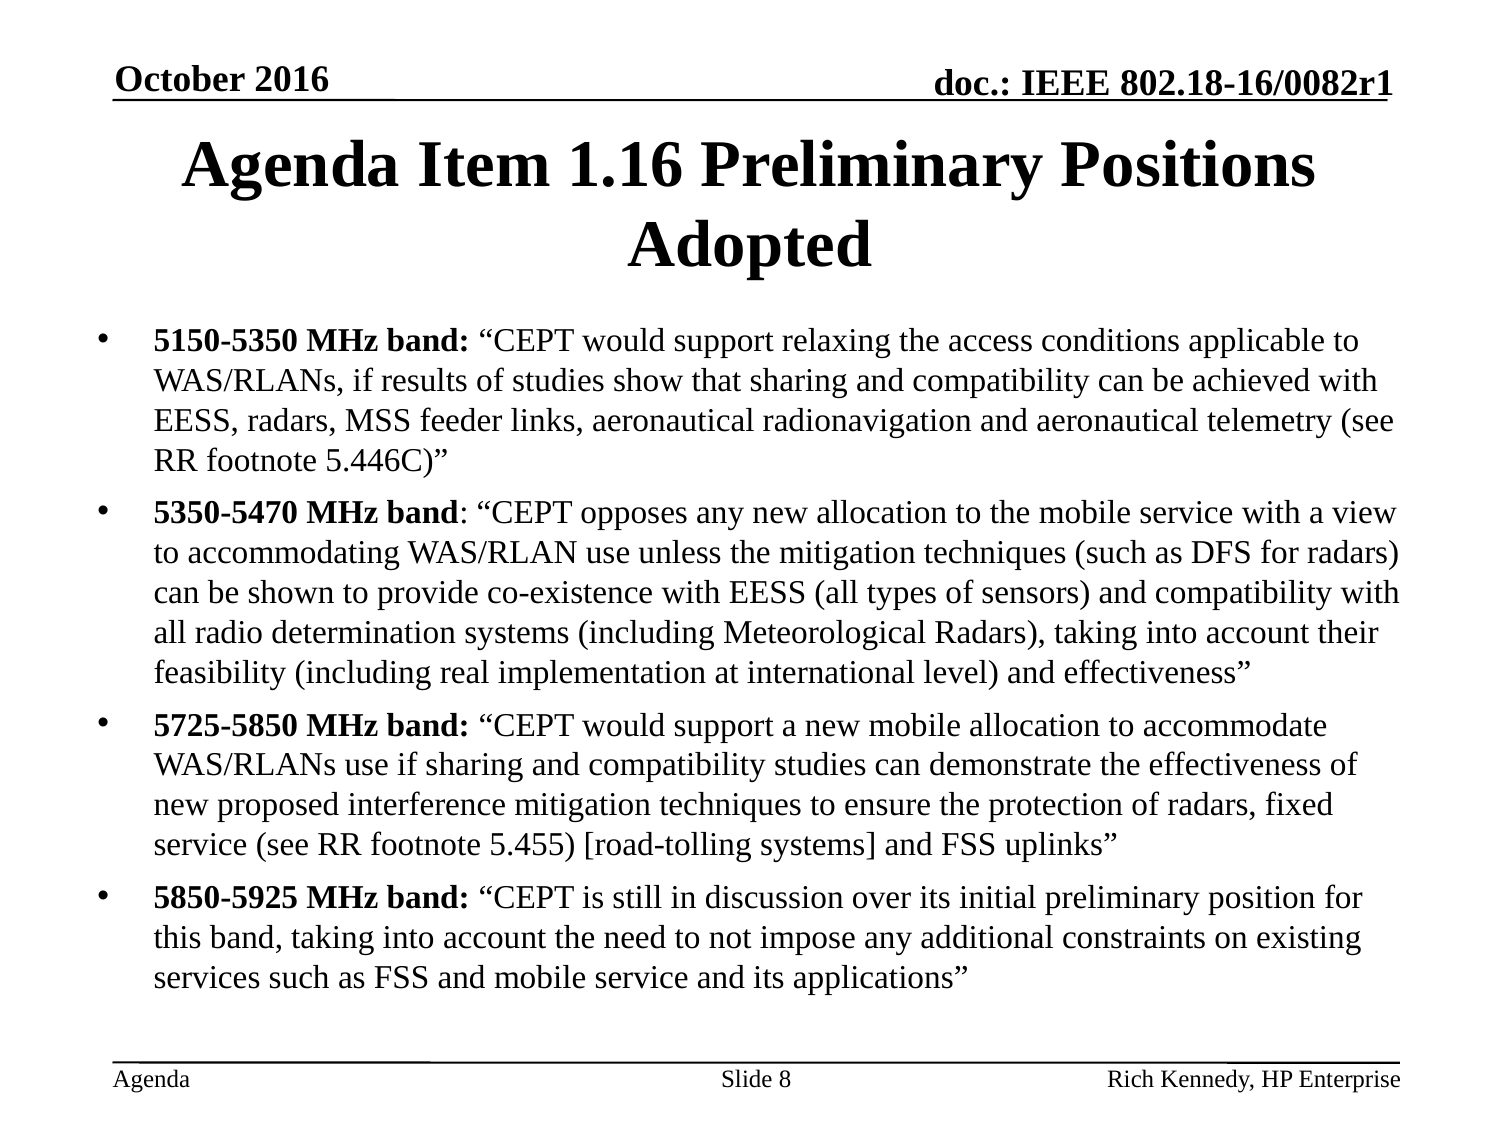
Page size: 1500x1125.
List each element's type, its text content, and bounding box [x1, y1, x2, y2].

slide_number Slide 8 [712, 1061, 800, 1123]
title Agenda Item 1.16 Preliminary Positions Adopted [112, 112, 1388, 288]
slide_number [114, 54, 423, 100]
list 5150-5350 MHz band: “CEPT would support relaxing the access conditions applicable to WAS/RLANs, if results of studies show that sharing and compatibility can be achieved with EESS, radars, MSS feeder links, aeronautical radionavigation and aeronautical telemetry (see RR footnote 5.446C)” 5350-5470 MHz band: “CEPT opposes any new allocation to the mobile service with a view to accommodating WAS/RLAN use unless the mitigation techniques (such as DFS for radars) can be shown to provide co-existence with EESS (all types of sensors) and compatibility with all radio determination systems (including Meteorological Radars), taking into account their feasibility (including real implementation at international level) and effectiveness” 5725-5850 MHz band: “CEPT would support a new mobile allocation to accommodate WAS/RLANs use if sharing and compatibility studies can demonstrate the effectiveness of new proposed interference mitigation techniques to ensure the protection of radars, fixed service (see RR footnote 5.455) [road-tolling systems] and FSS uplinks” 5850-5925 MHz band: “CEPT is still in discussion over its initial preliminary position for this band, taking into account the need to not impose any additional constraints on existing services such as FSS and mobile service and its applications” [81, 310, 1433, 1051]
footer Rich Kennedy, HP Enterprise [878, 1061, 1402, 1093]
